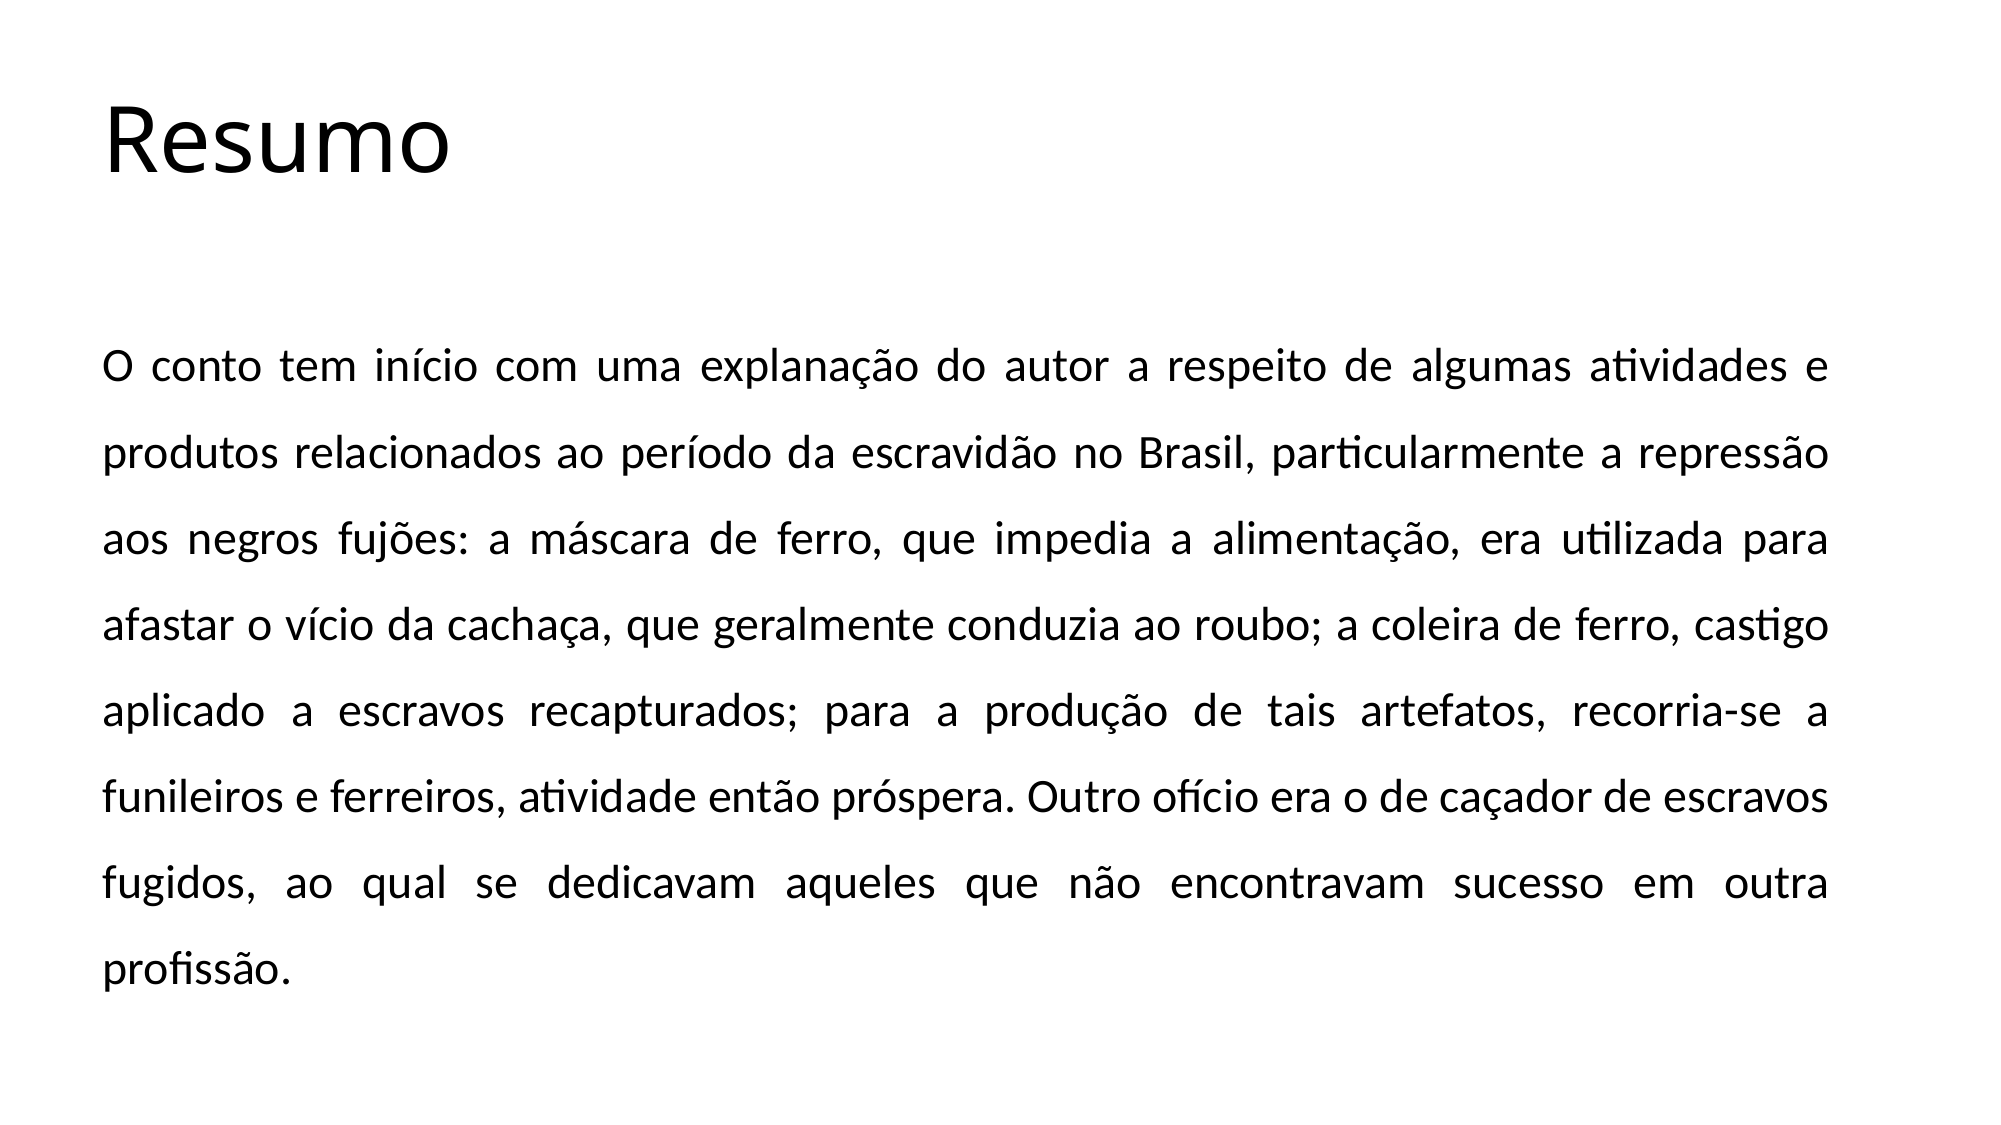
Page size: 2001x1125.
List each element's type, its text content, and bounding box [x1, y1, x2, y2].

list O conto tem início com uma explanação do autor a respeito de algumas atividades e produtos relacionados ao período da escravidão no Brasil, particularmente a repressão aos negros fujões: a máscara de ferro, que impedia a alimentação, era utilizada para afastar o vício da cachaça, que geralmente conduzia ao roubo; a coleira de ferro, castigo aplicado a escravos recapturados; para a produção de tais artefatos, recorria-se a funileiros e ferreiros, atividade então próspera. Outro ofício era o de caçador de escravos fugidos, ao qual se dedicavam aqueles que não encontravam sucesso em outra profissão. [87, 297, 1848, 1011]
title Resumo [87, 45, 1356, 241]
